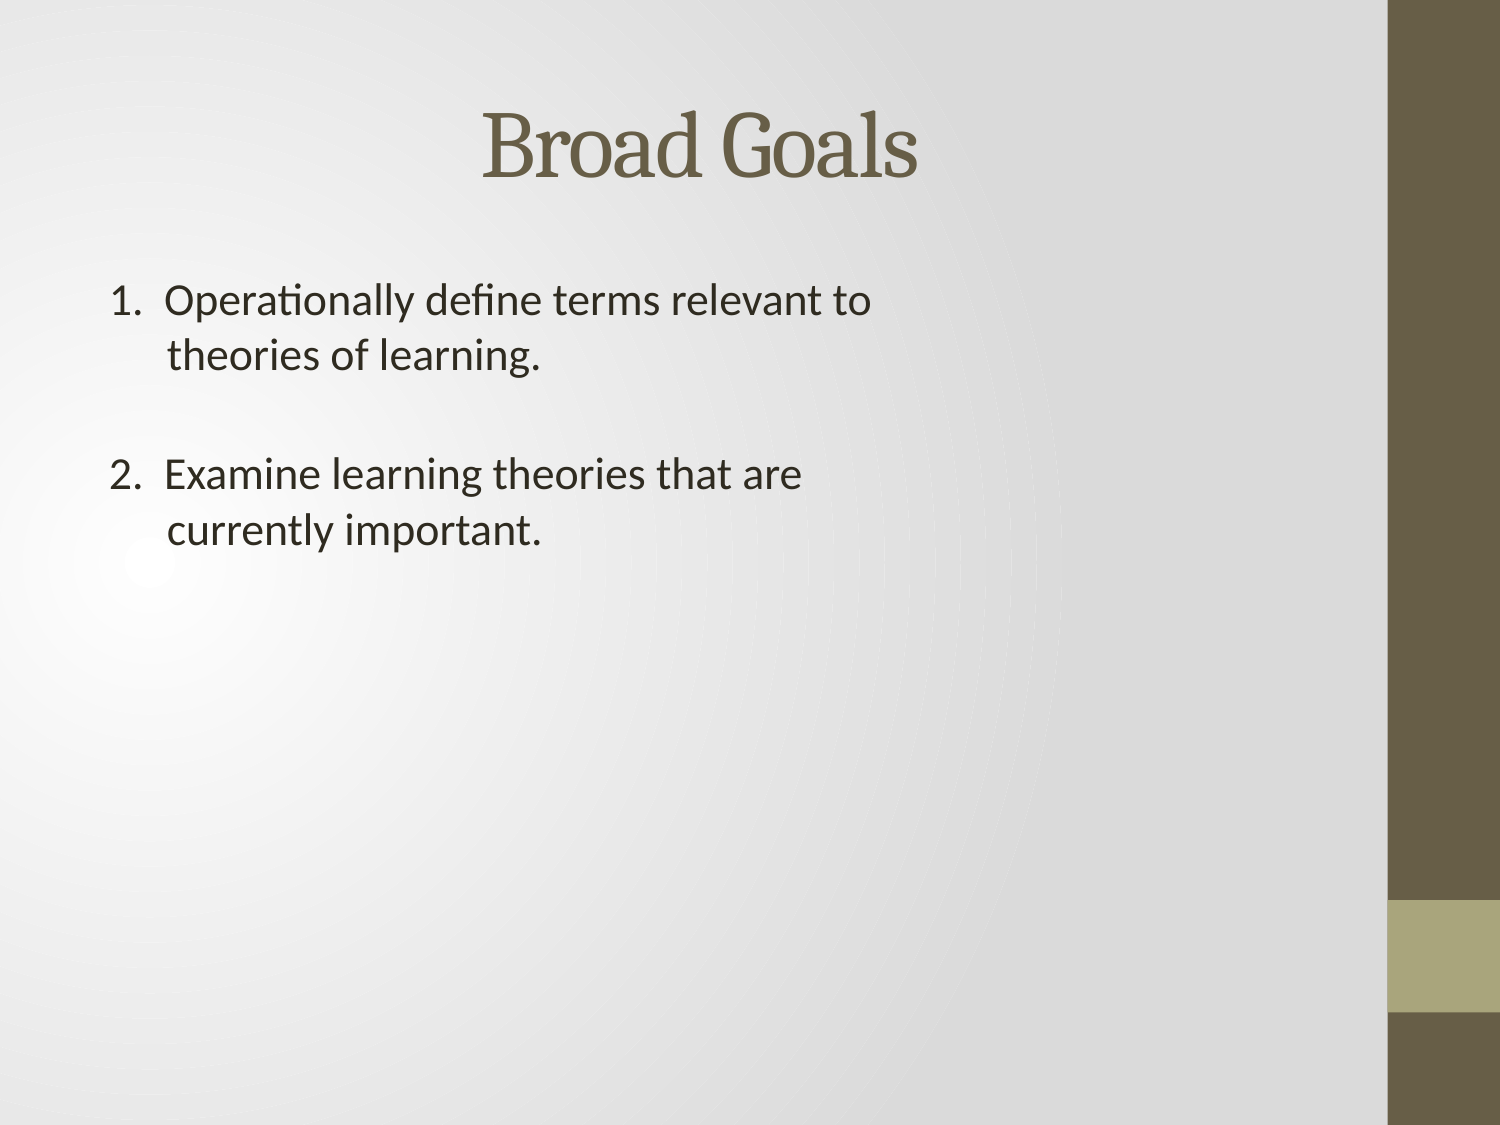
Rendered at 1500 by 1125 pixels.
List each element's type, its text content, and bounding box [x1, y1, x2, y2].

title Broad Goals [75, 45, 1325, 233]
list 1. Operationally define terms relevant to theories of learning. 2. Examine learning theories that are currently important. [74, 262, 1326, 1051]
